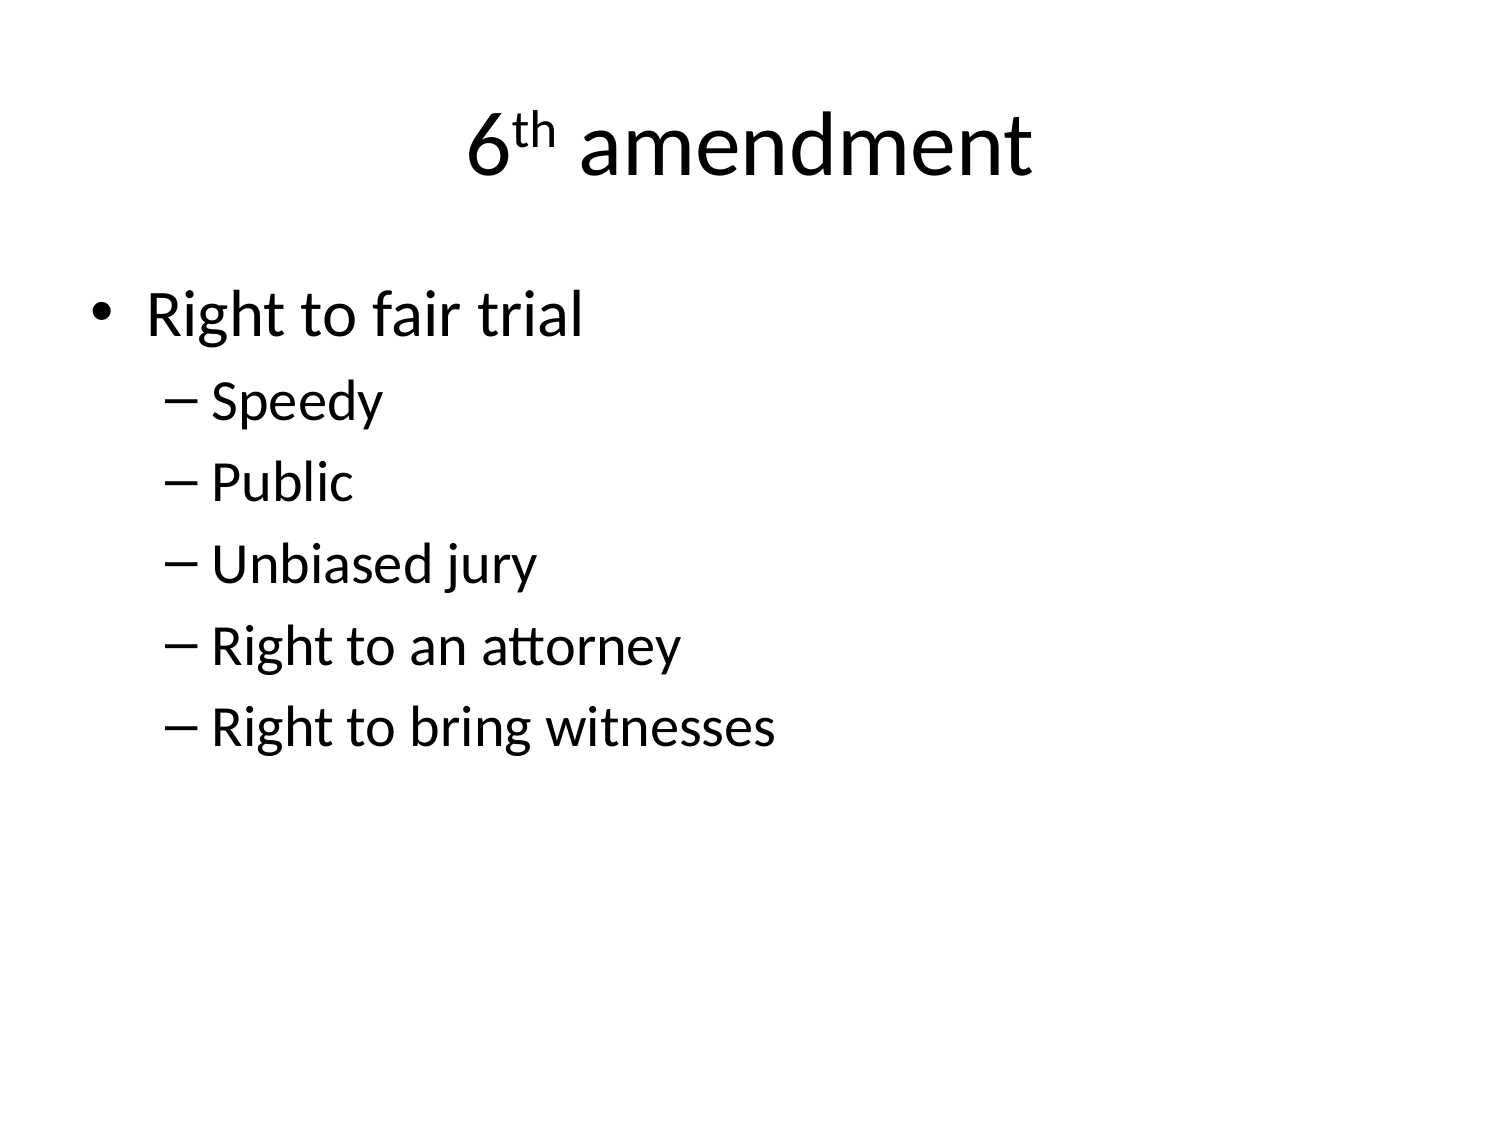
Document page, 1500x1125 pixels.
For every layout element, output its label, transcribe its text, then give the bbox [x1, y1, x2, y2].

title 6th amendment [75, 45, 1425, 233]
list Right to fair trial Speedy Public Unbiased jury Right to an attorney Right to bring witnesses [75, 262, 1425, 1005]
